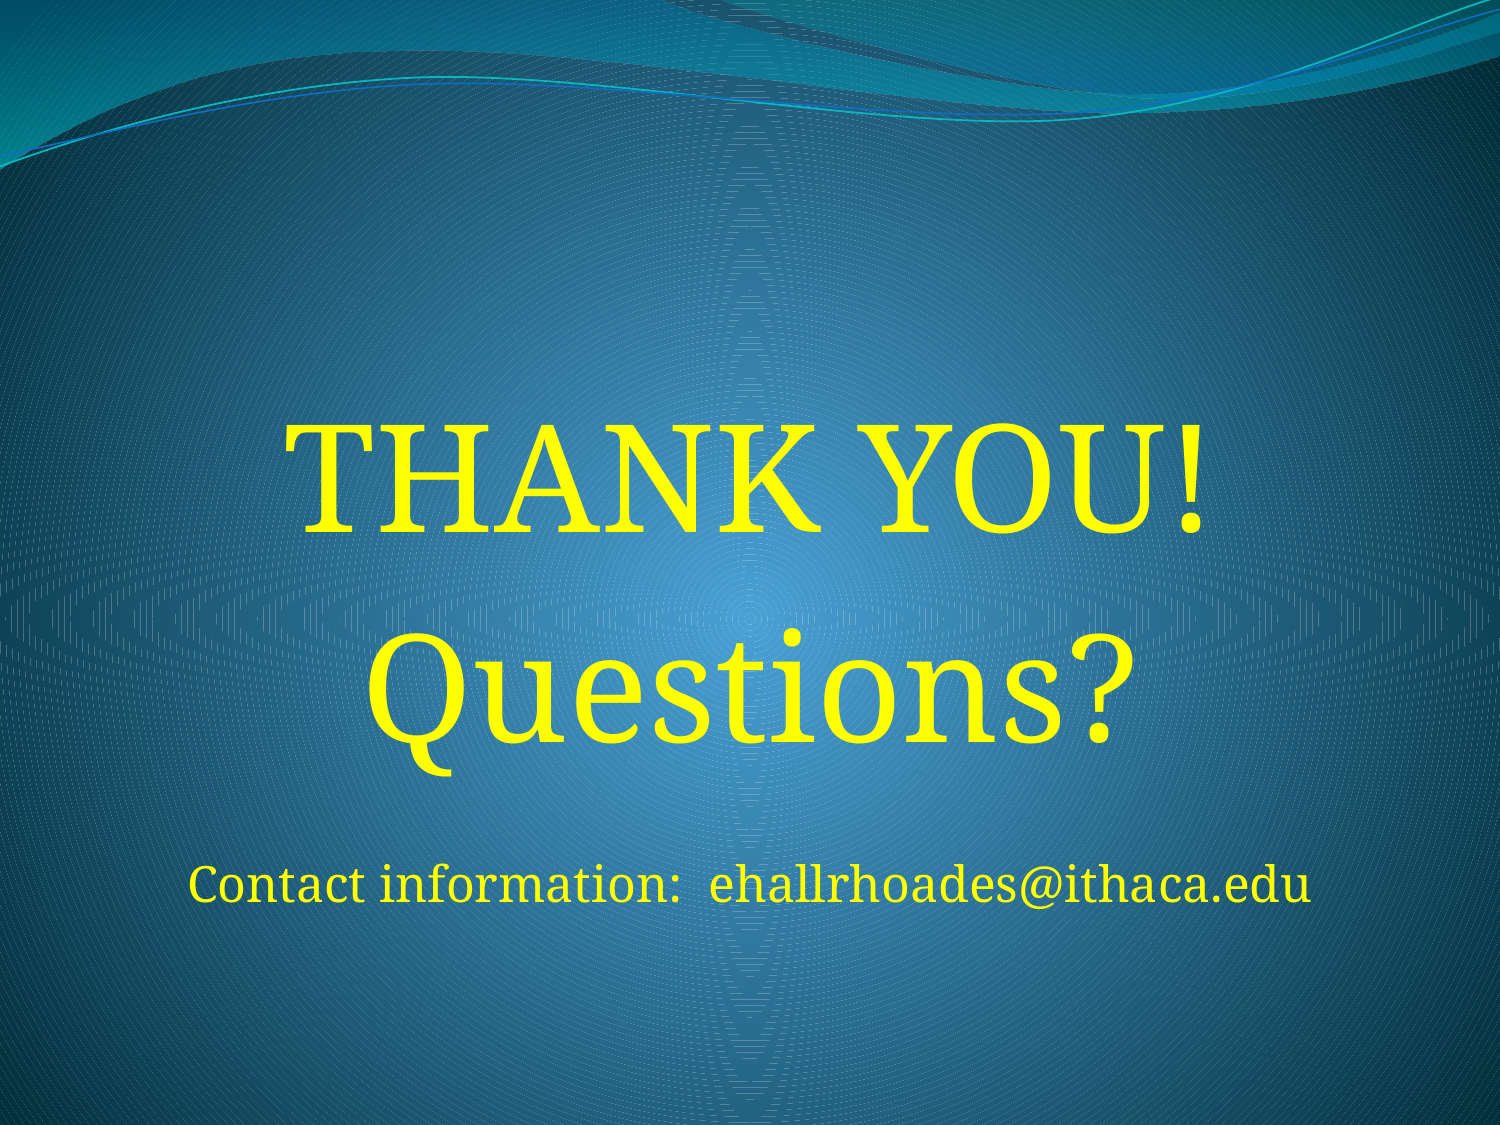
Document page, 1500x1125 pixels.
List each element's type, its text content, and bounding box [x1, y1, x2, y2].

list THANK YOU! Questions? Contact information: ehallrhoades@ithaca.edu [74, 317, 1426, 1038]
